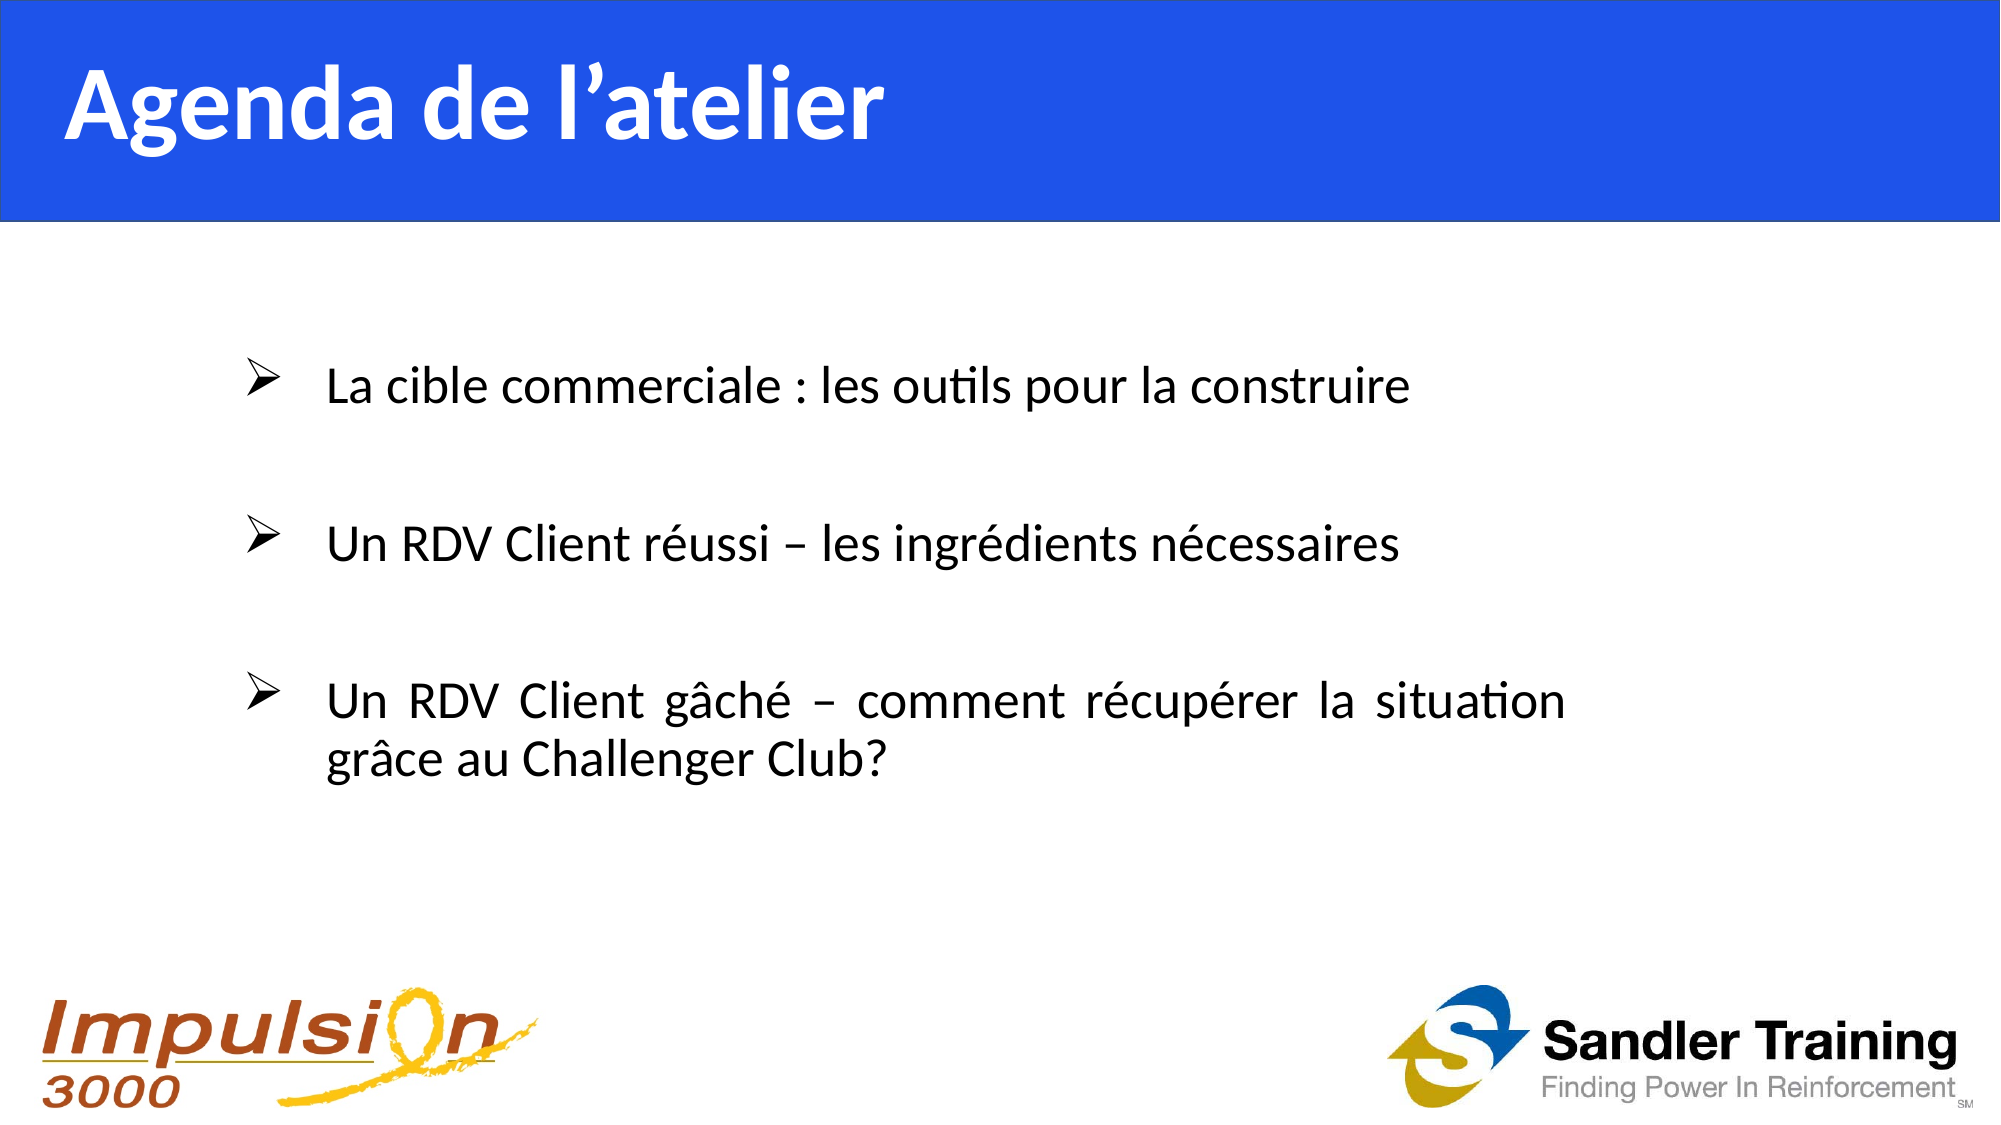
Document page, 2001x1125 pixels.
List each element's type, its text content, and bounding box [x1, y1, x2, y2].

title Agenda de l’atelier [49, 40, 1550, 171]
picture [1387, 985, 1973, 1108]
subtitle La cible commerciale : les outils pour la construire Un RDV Client réussi – les ingrédients nécessaires Un RDV Client gâché – comment récupérer la situation grâce au Challenger Club? [227, 350, 1584, 796]
text_box [0, 0, 2000, 222]
picture [33, 954, 546, 1112]
